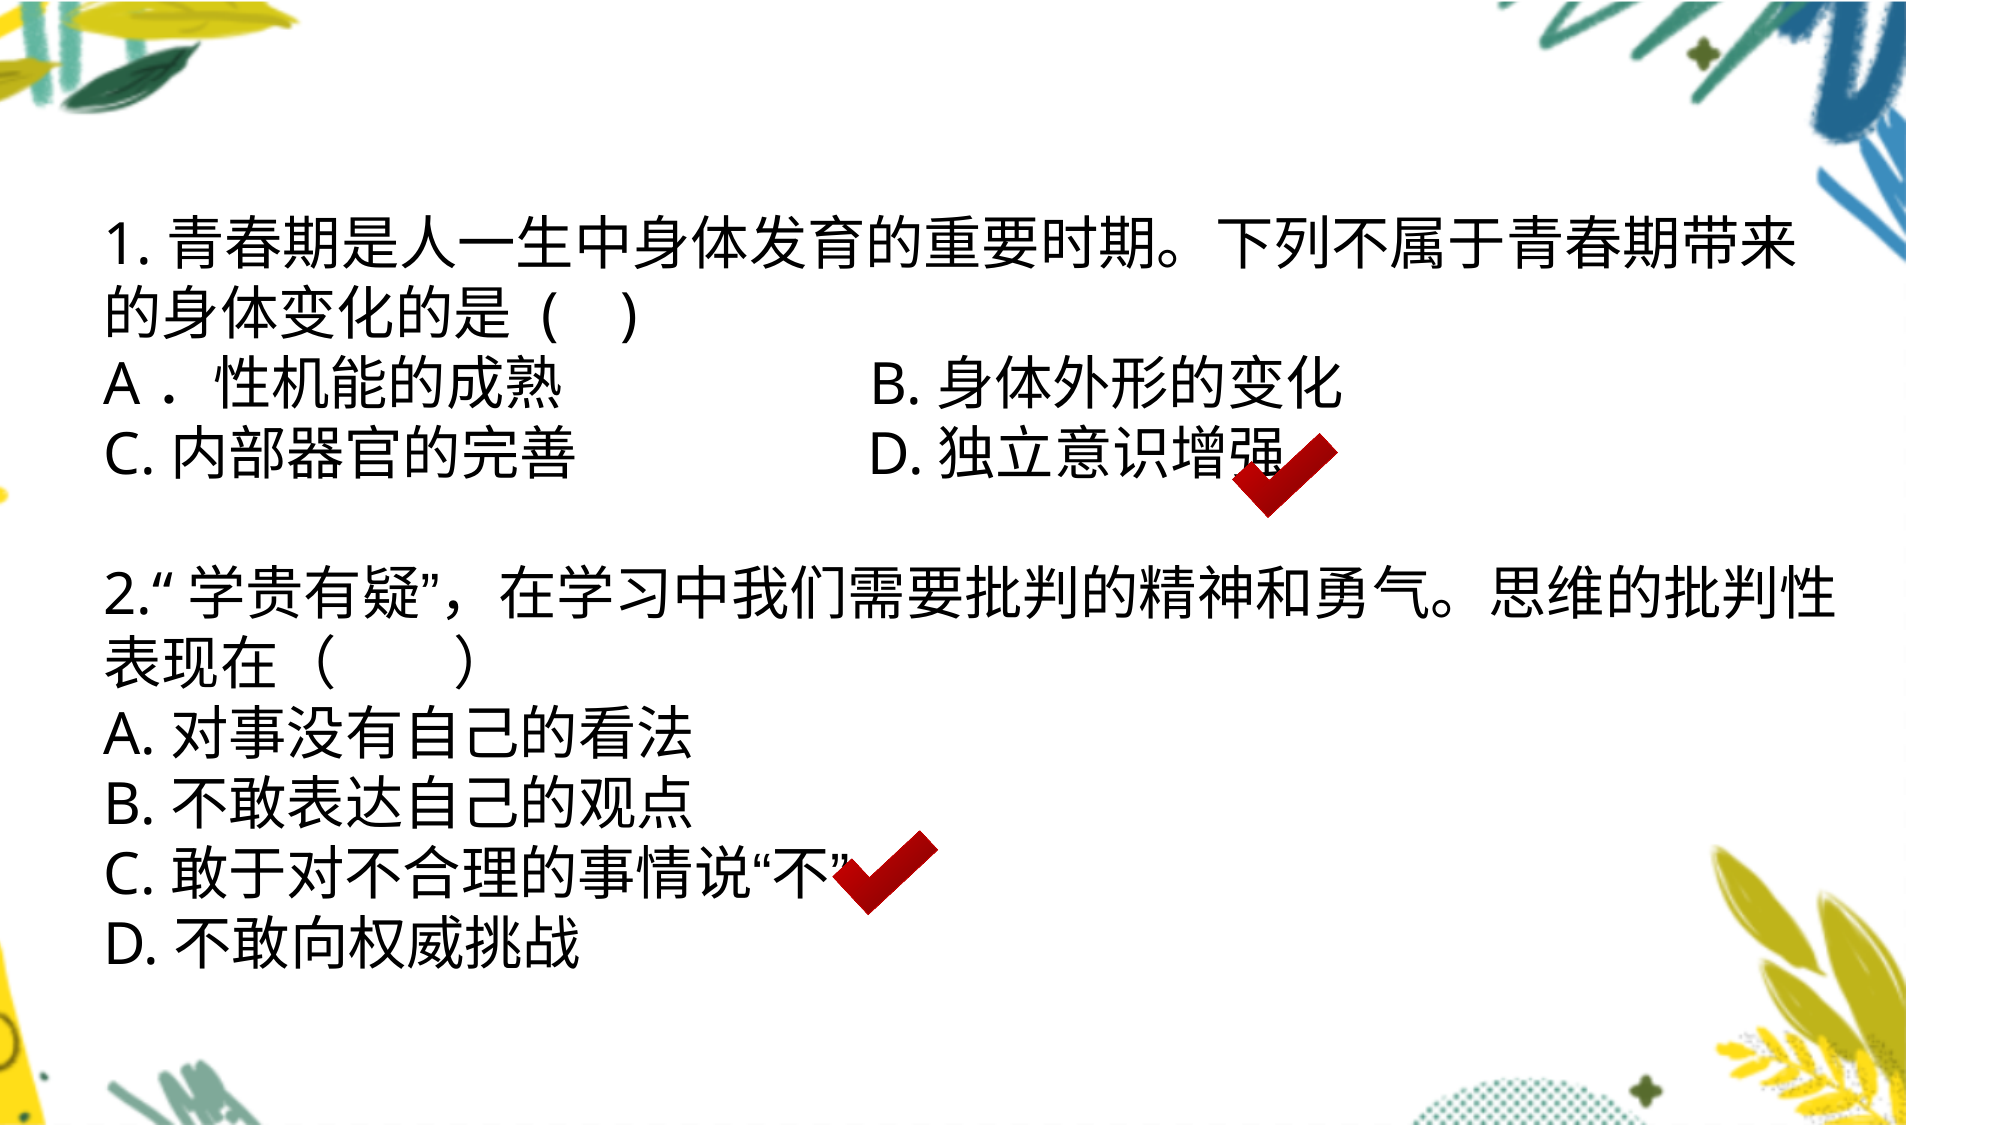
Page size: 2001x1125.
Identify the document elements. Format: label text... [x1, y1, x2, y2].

text_box 1.青春期是人一生中身体发育的重要时期。下列不属于青春期带来的身体变化的是 ( ) A．性机能的成熟 B.身体外形的变化 C.内部器官的完善 D.独立意识增强 2.“学贵有疑”，在学习中我们需要批判的精神和勇气。思维的批判性表现在（ ） A.对事没有自己的看法 B.不敢表达自己的观点 C.敢于对不合理的事情说“不” D.不敢向权威挑战 [88, 198, 343, 984]
picture [0, 0, 1906, 1125]
text_box 1.青春期是人一生中身体发育的重要时期。下列不属于青春期带来的身体变化的是 ( ) A．性机能的成熟 B.身体外形的变化 C.内部器官的完善 D.独立意识增强 2.“学贵有疑”，在学习中我们需要批判的精神和勇气。思维的批判性表现在（ ） A.对事没有自己的看法 B.不敢表达自己的观点 C.敢于对不合理的事情说“不” D.不敢向权威挑战 [1469, 198, 1861, 984]
